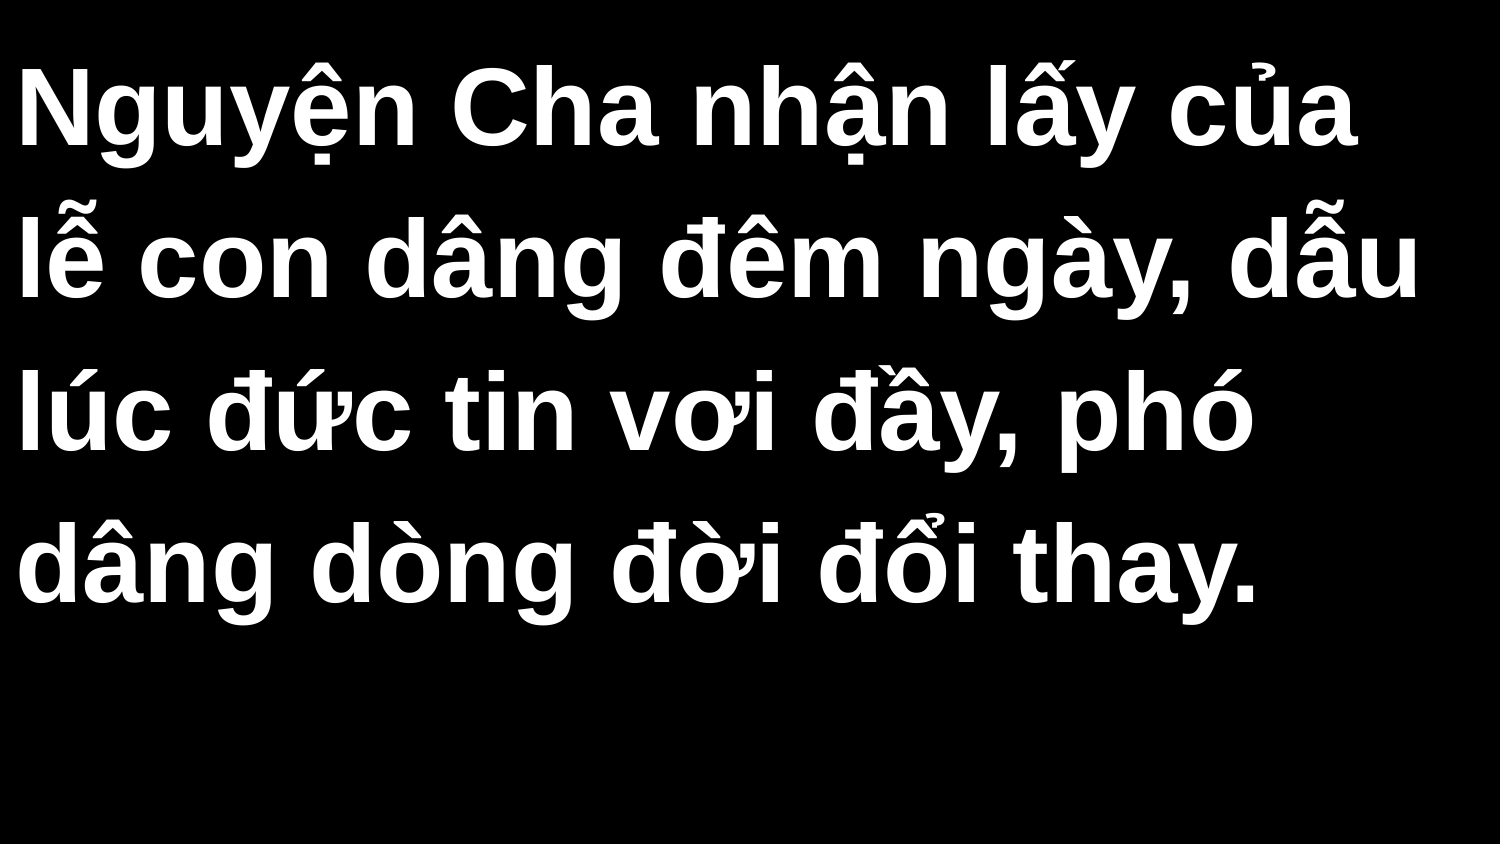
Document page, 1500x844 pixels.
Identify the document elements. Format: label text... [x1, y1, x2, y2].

list Nguyện Cha nhận lấy của lễ con dâng đêm ngày, dẫu lúc đức tin vơi đầy, phó dâng dòng đời đổi thay. [0, 0, 1486, 844]
